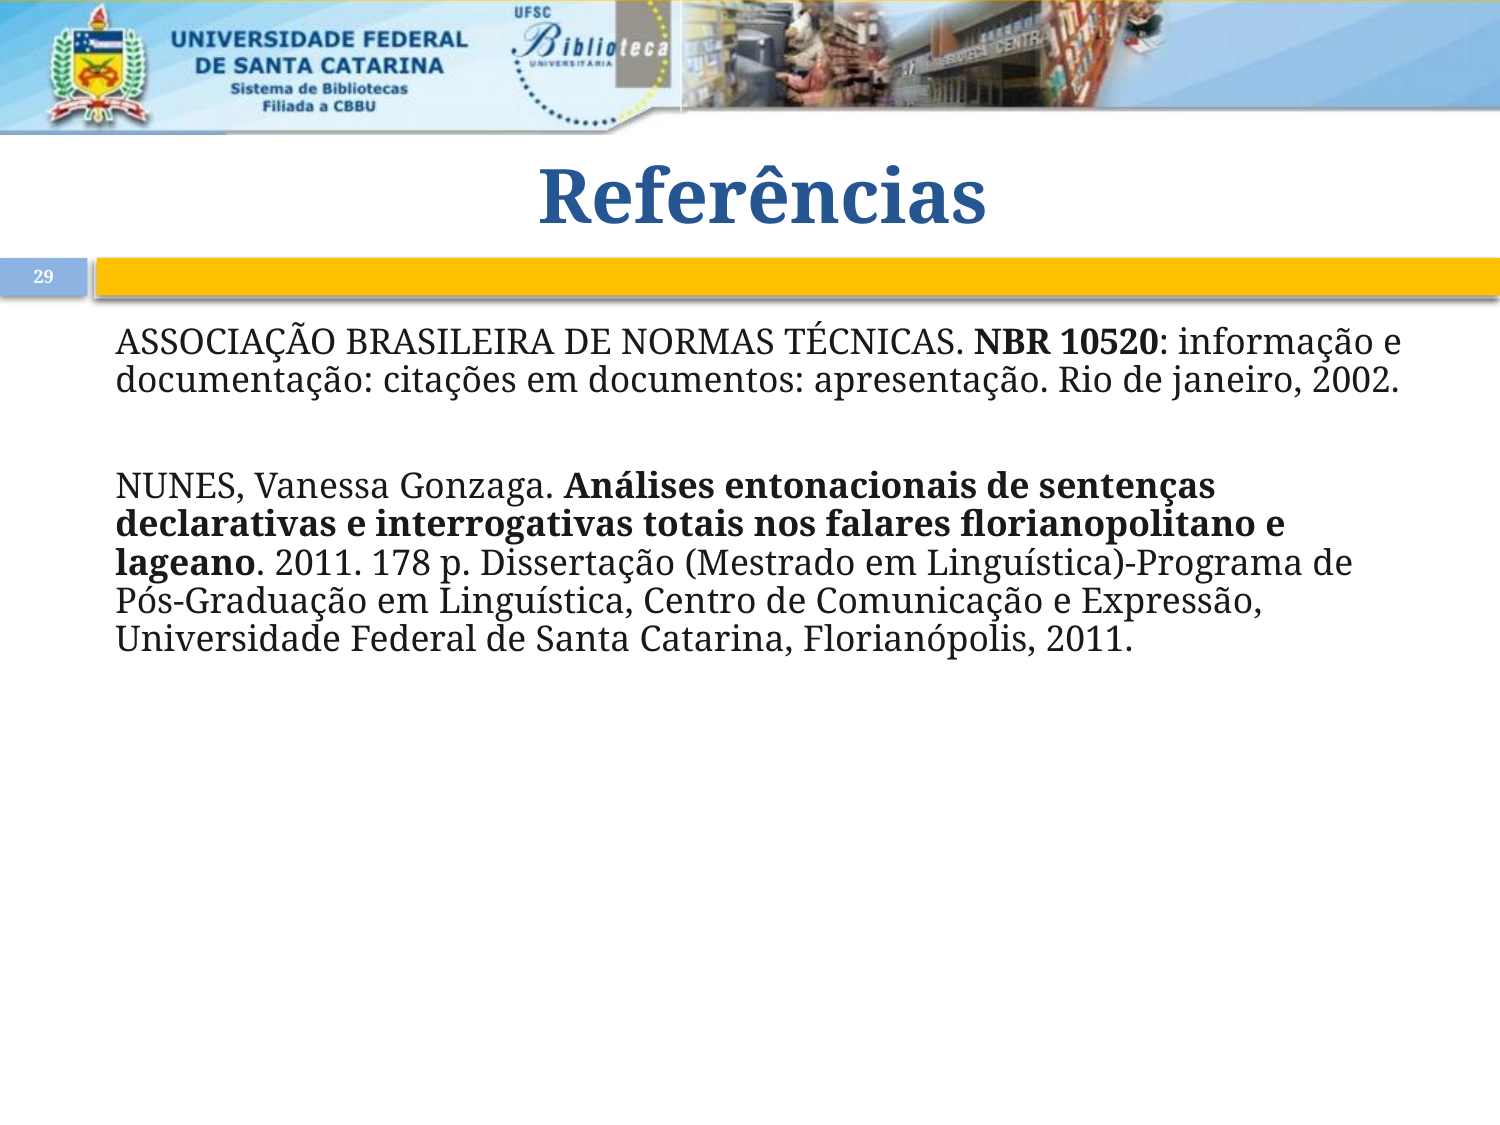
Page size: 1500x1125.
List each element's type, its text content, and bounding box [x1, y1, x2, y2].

title Referências [100, 140, 1427, 247]
picture [0, 0, 1500, 135]
slide_number 29 [0, 257, 88, 298]
list ASSOCIAÇÃO BRASILEIRA DE NORMAS TÉCNICAS. NBR 10520: informação e documentação: citações em documentos: apresentação. Rio de janeiro, 2002. NUNES, Vanessa Gonzaga. Análises entonacionais de sentenças declarativas e interrogativas totais nos falares florianopolitano e lageano. 2011. 178 p. Dissertação (Mestrado em Linguística)-Programa de Pós-Graduação em Linguística, Centro de Comunicação e Expressão, Universidade Federal de Santa Catarina, Florianópolis, 2011. [100, 316, 1439, 1001]
